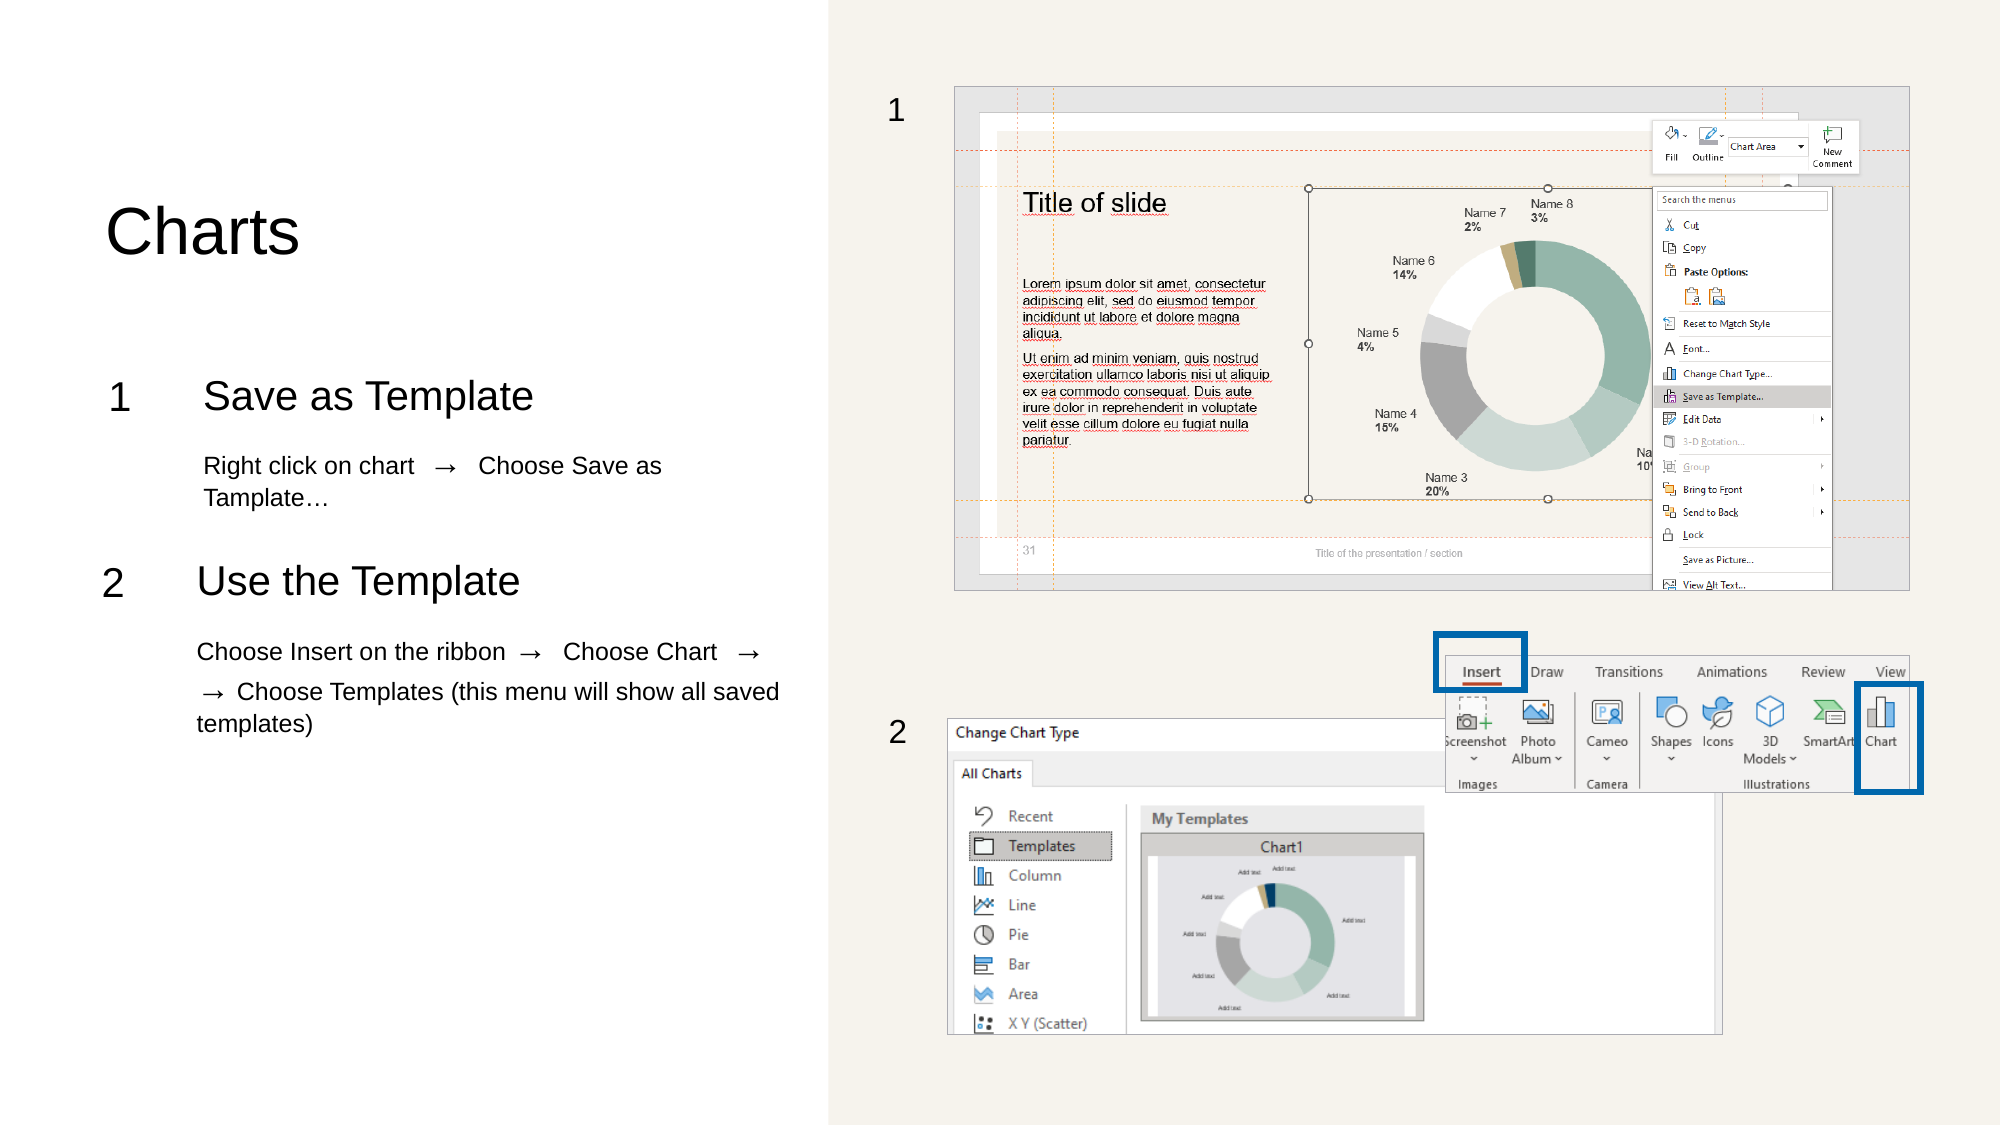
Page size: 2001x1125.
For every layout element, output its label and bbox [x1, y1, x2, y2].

picture [955, 87, 1909, 590]
picture [1446, 656, 1909, 792]
picture [948, 719, 1722, 1034]
picture [1861, 687, 1909, 789]
picture [1446, 656, 1521, 687]
